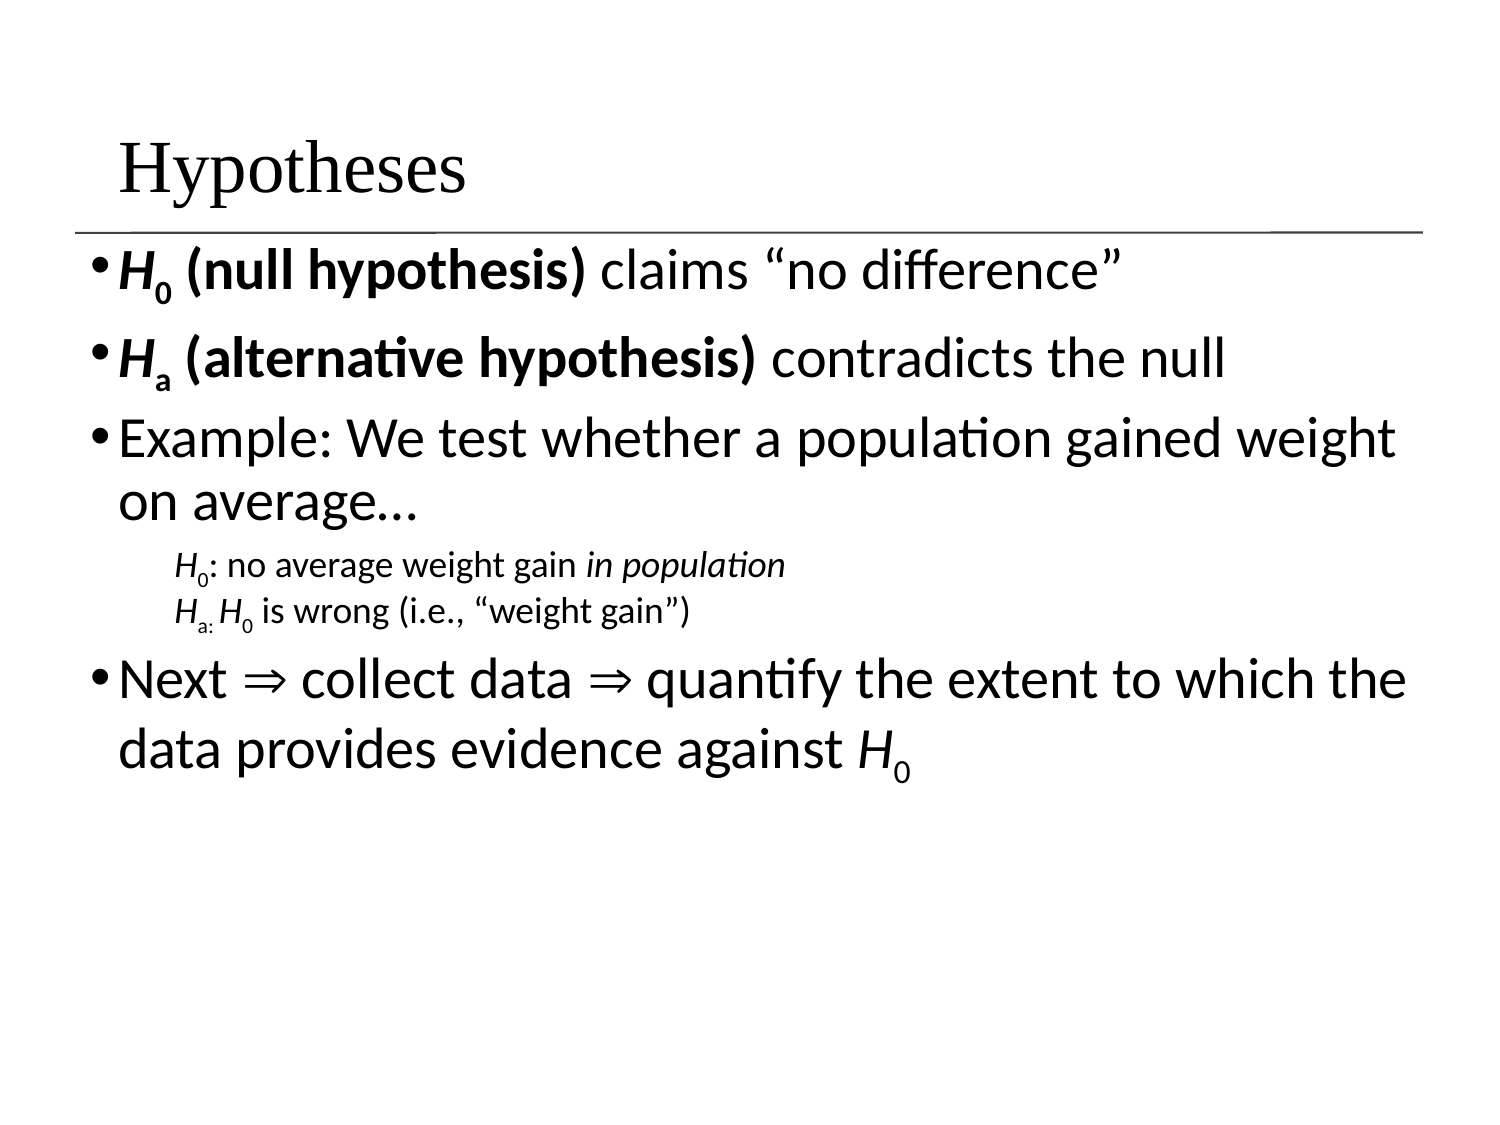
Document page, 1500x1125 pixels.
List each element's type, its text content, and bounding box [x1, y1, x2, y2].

title Hypotheses [103, 59, 1397, 224]
list H0 (null hypothesis) claims “no difference” Ha (alternative hypothesis) contradicts the null Example: We test whether a population gained weight on average… H0: no average weight gain in population Ha: H0 is wrong (i.e., “weight gain”) Next  collect data  quantify the extent to which the data provides evidence against H0 [75, 224, 1425, 1004]
